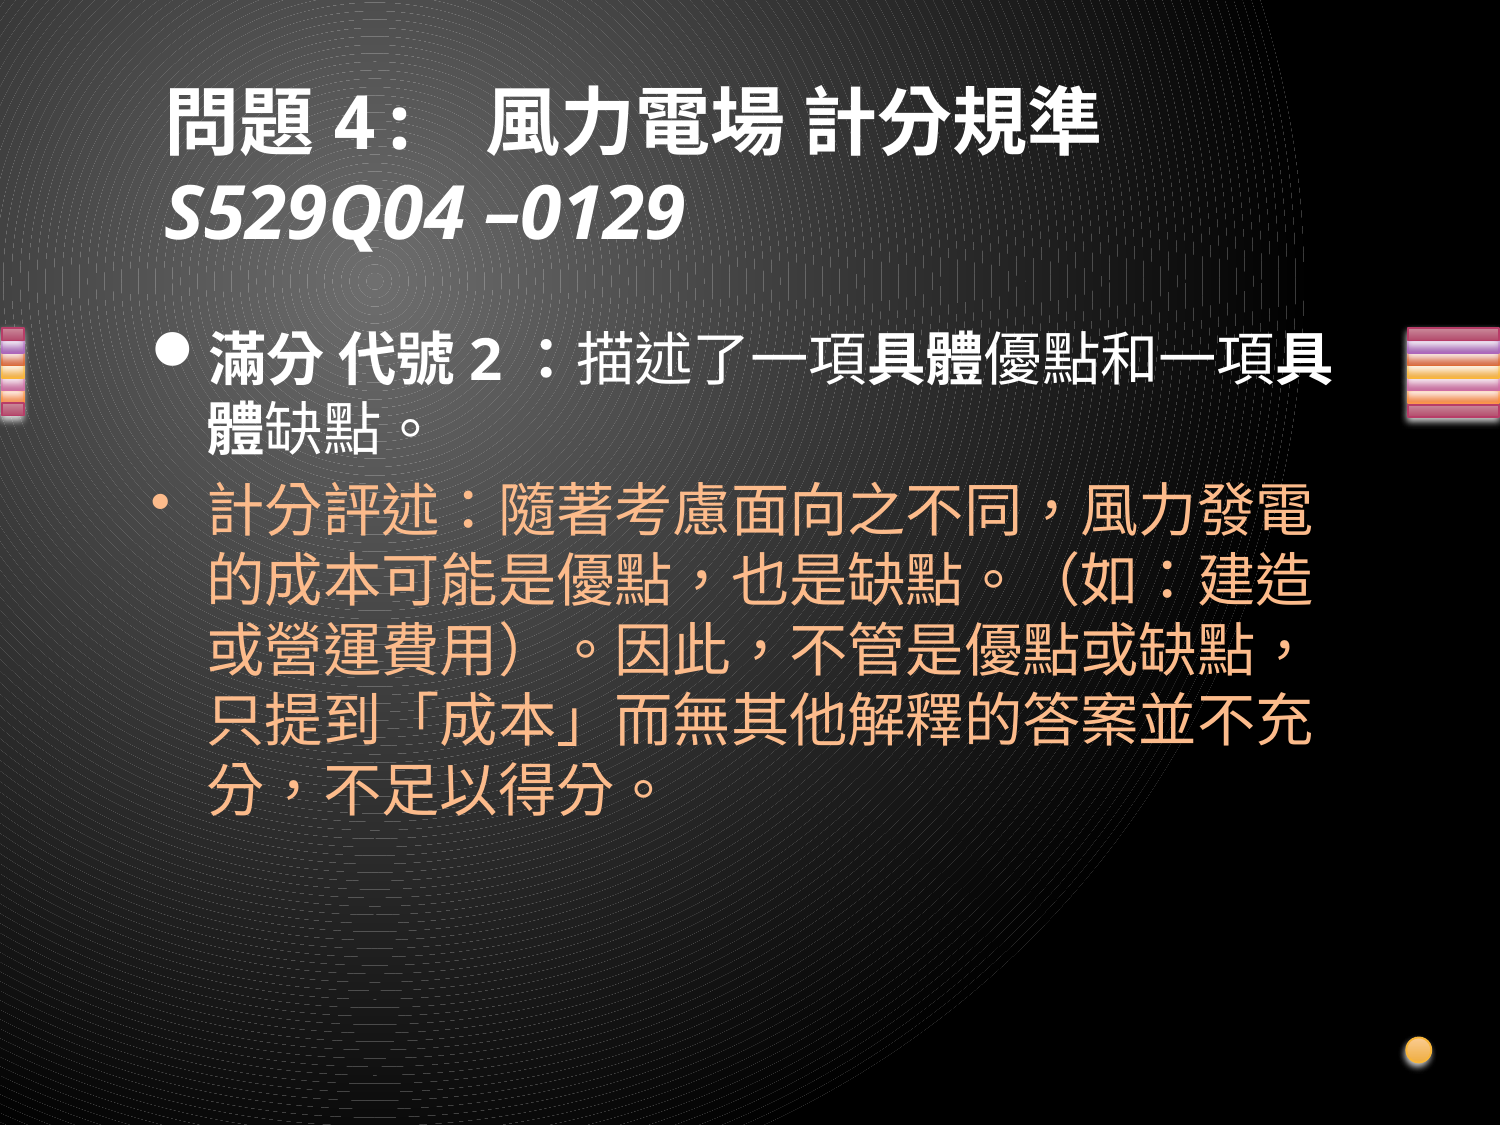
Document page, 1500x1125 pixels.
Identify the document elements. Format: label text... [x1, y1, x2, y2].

title 問題4: 風力電場 計分規準 S529Q04 –0129 [150, 30, 1413, 263]
list 滿分 代號2：描述了一項具體優點和一項具體缺點。 計分評述：隨著考慮面向之不同，風力發電的成本可能是優點，也是缺點。（如：建造或營運費用）。因此，不管是優點或缺點，只提到「成本」而無其他解釋的答案並不充分，不足以得分。 [135, 314, 1361, 1007]
